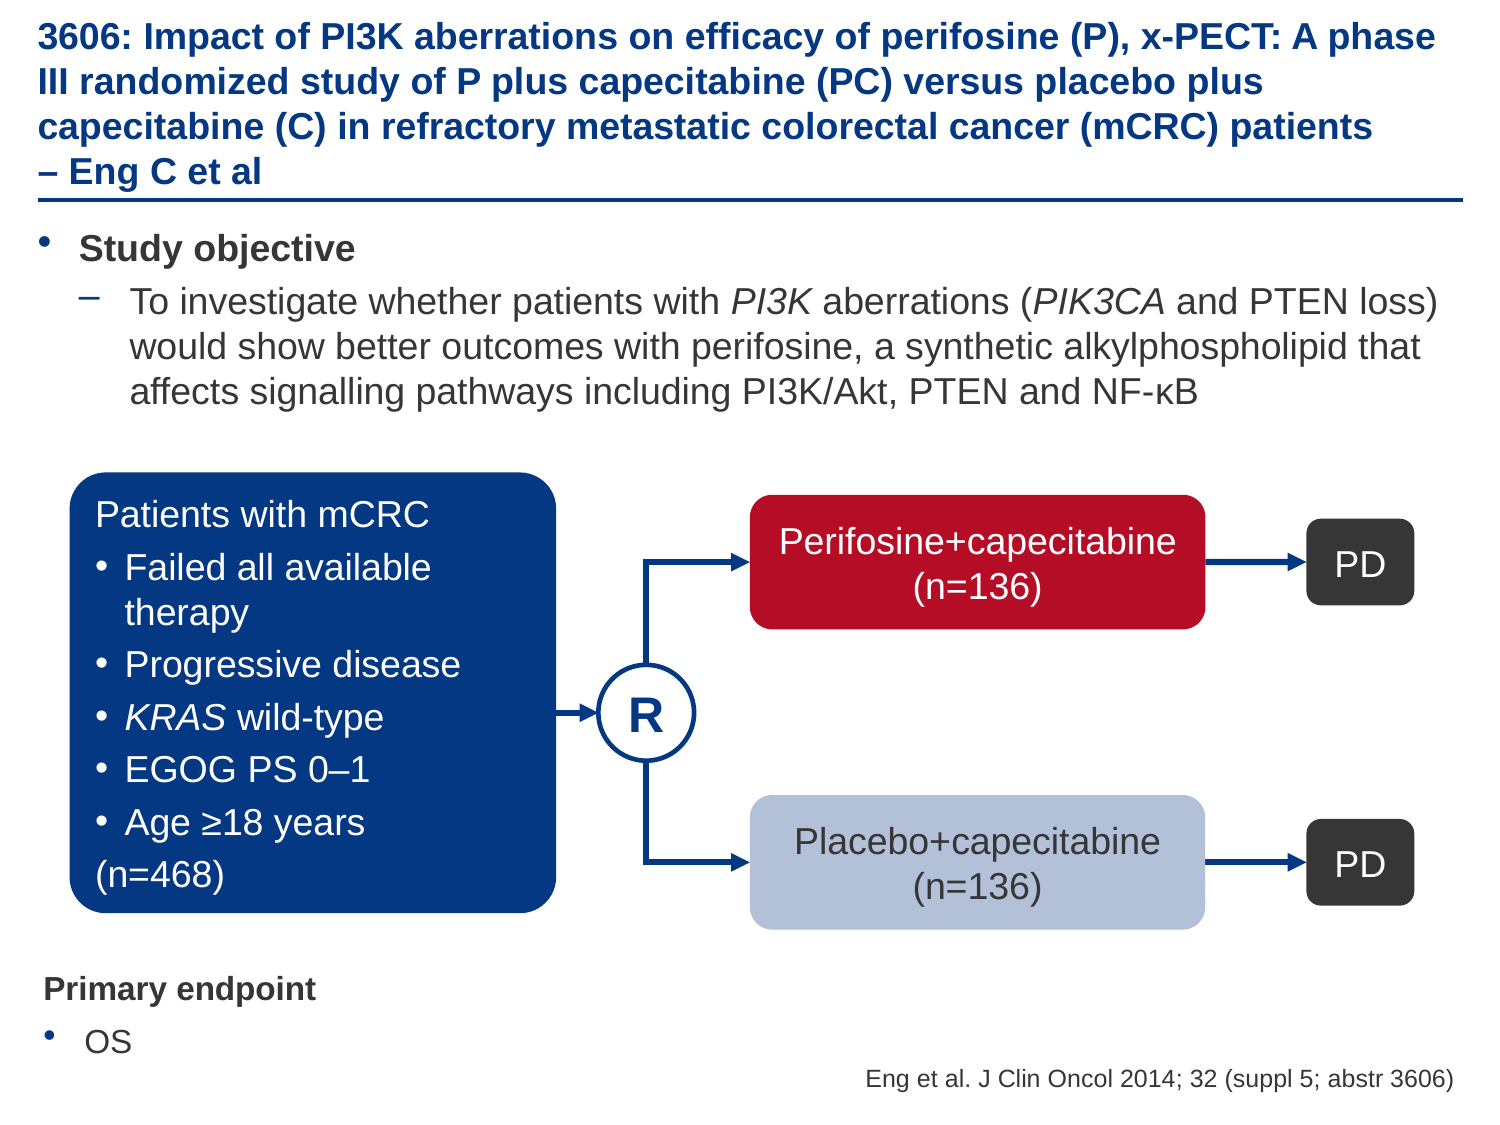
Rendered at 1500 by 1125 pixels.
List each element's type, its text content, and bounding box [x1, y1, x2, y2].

text_box Eng et al. J Clin Oncol 2014; 32 (suppl 5; abstr 3606) [865, 1062, 1463, 1093]
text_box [69, 472, 1415, 956]
text_box Primary endpoint OS [43, 960, 916, 1073]
list Study objective To investigate whether patients with PI3K aberrations (PIK3CA and PTEN loss) would show better outcomes with perifosine, a synthetic alkylphospholipid that affects signalling pathways including PI3K/Akt, PTEN and NF-κB [37, 216, 1463, 1088]
title 3606: Impact of PI3K aberrations on efficacy of perifosine (P), x-PECT: A phase III randomized study of P plus capecitabine (PC) versus placebo plus capecitabine (C) in refractory metastatic colorectal cancer (mCRC) patients – Eng C et al [37, 37, 1463, 192]
